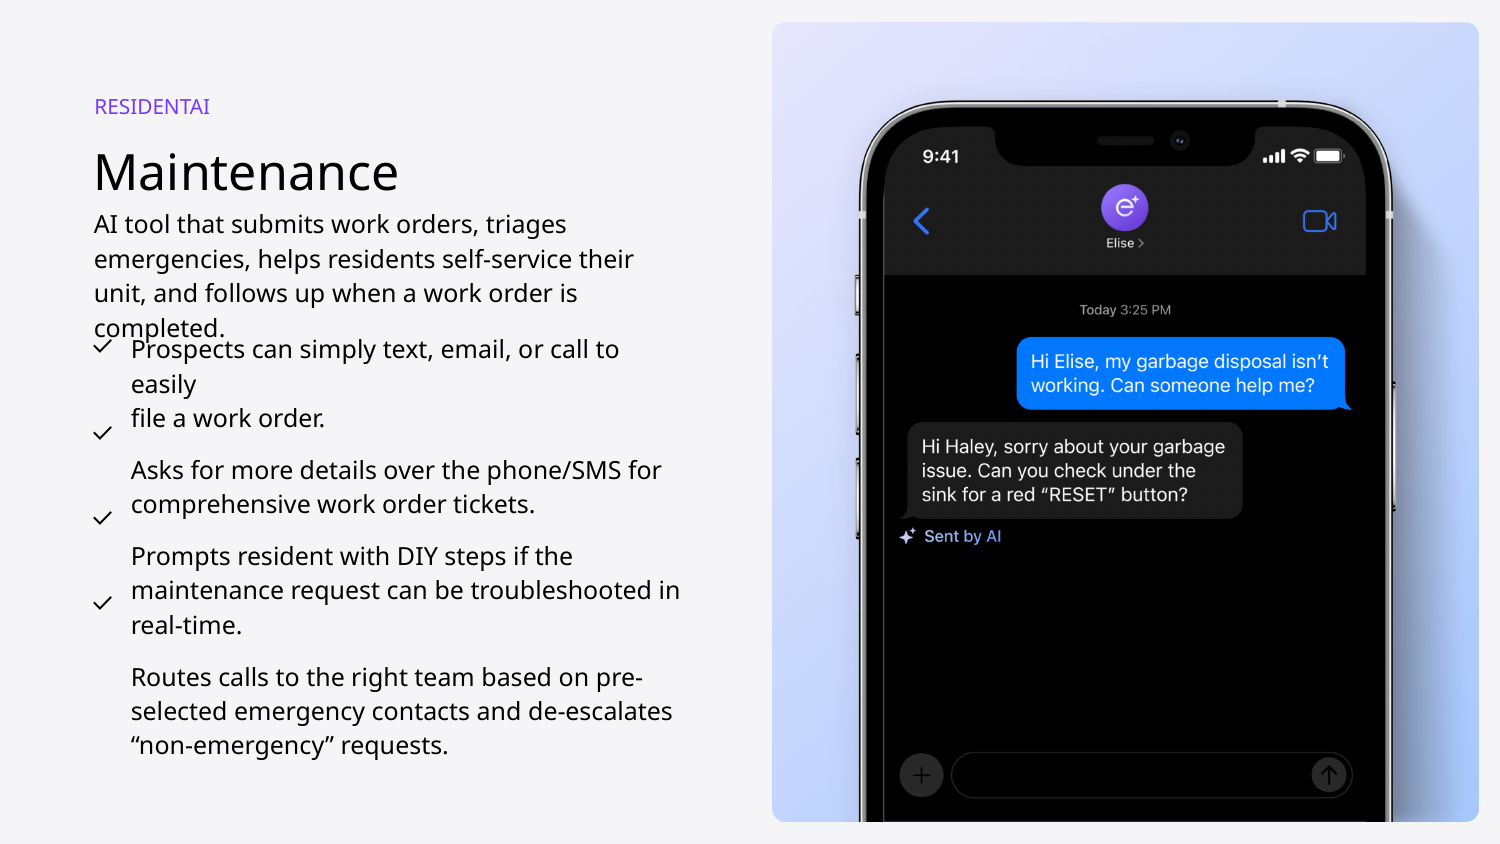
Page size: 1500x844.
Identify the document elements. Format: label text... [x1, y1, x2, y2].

picture [93, 425, 112, 440]
picture [93, 339, 112, 353]
text_box Prospects can simply text, email, or call to easily file a work order. Asks for more details over the phone/SMS for comprehensive work order tickets. Prompts resident with DIY steps if the maintenance request can be troubleshooted in real-time. Routes calls to the right team based on pre-selected emergency contacts and de-escalates “non-emergency” requests. [130, 342, 683, 760]
text_box RESIDENTAI [94, 93, 733, 119]
picture [93, 511, 112, 525]
text_box Maintenance [93, 131, 683, 201]
text_box AI tool that submits work orders, triages emergencies, helps residents self-service their unit, and follows up when a work order is completed. [93, 204, 683, 342]
picture [771, 21, 1480, 823]
picture [93, 596, 112, 611]
